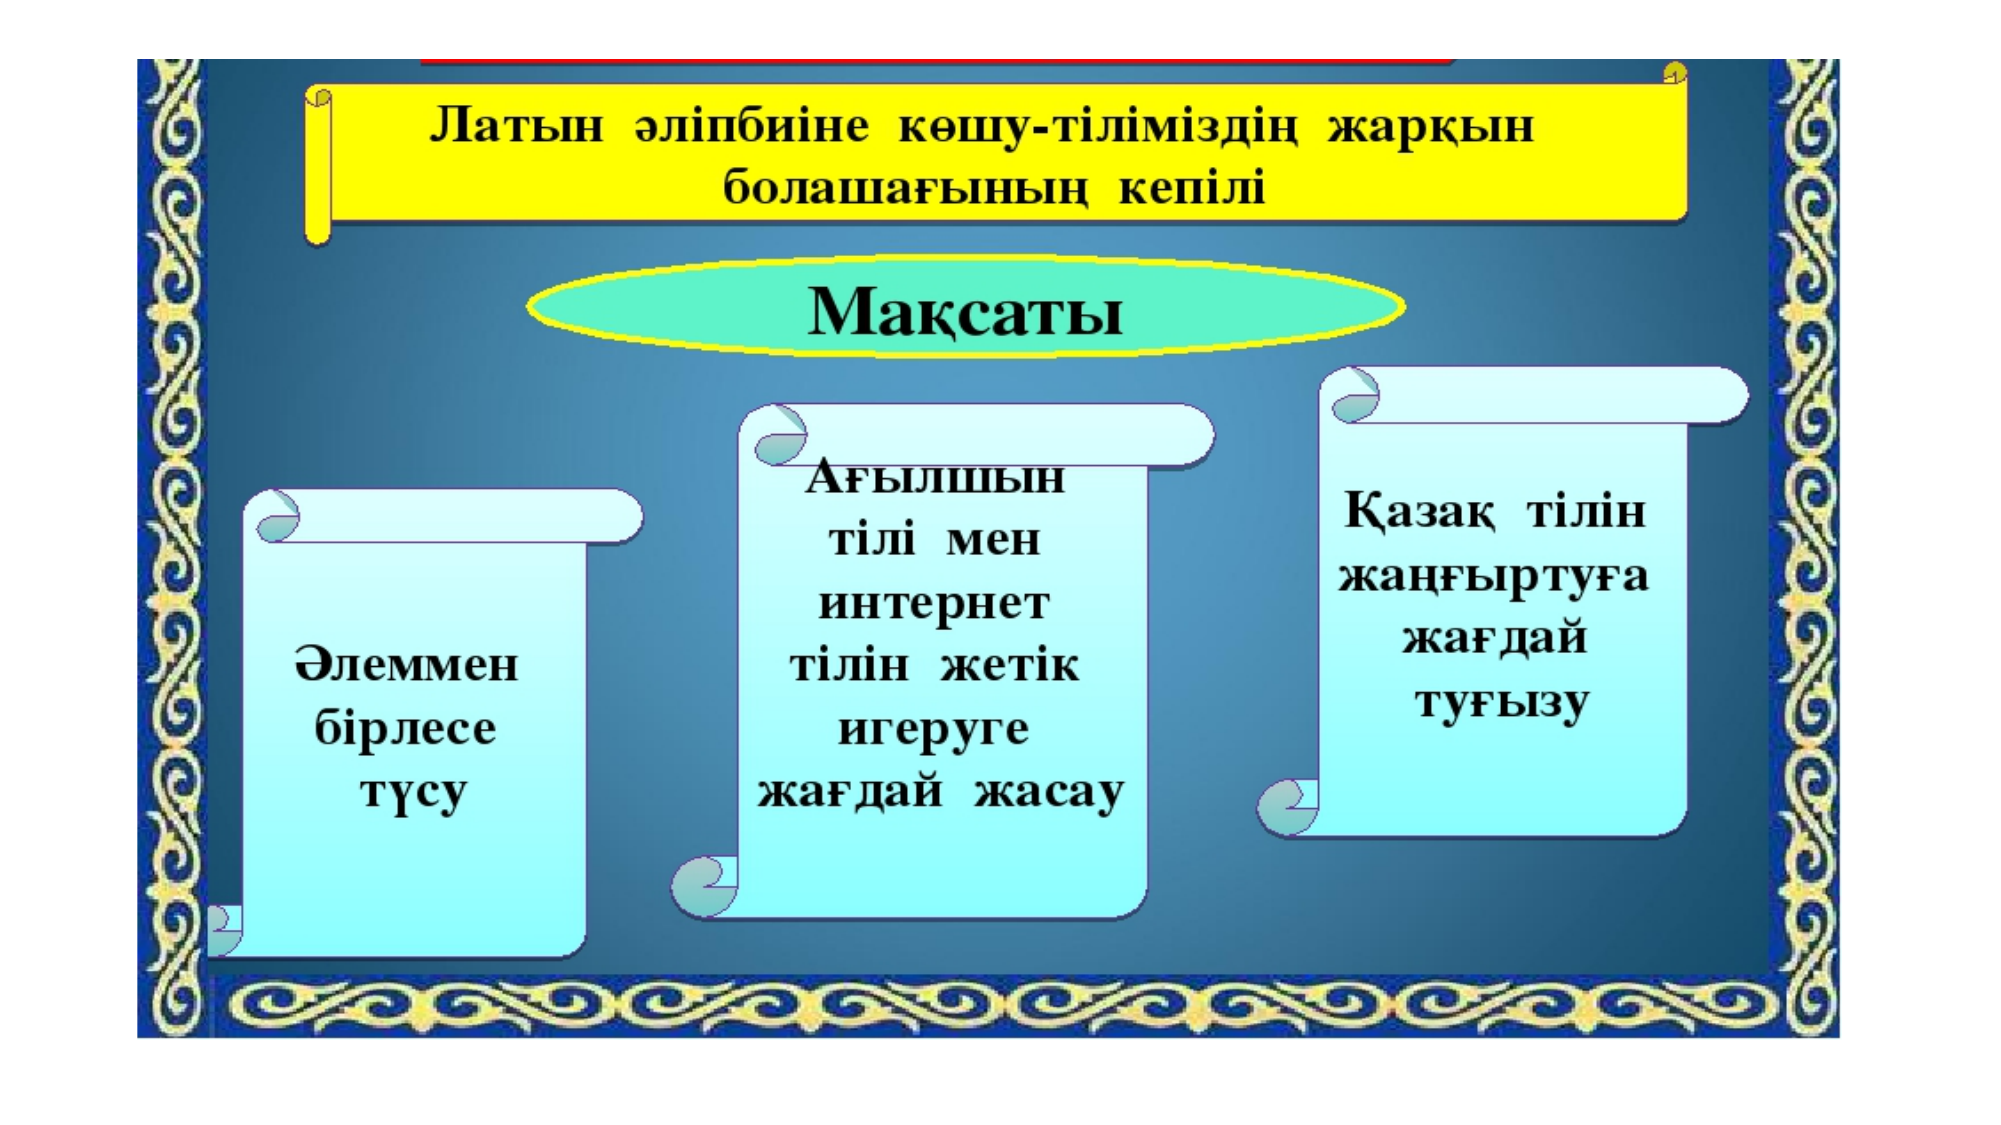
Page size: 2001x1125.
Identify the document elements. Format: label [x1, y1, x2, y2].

picture [137, 59, 1842, 1040]
